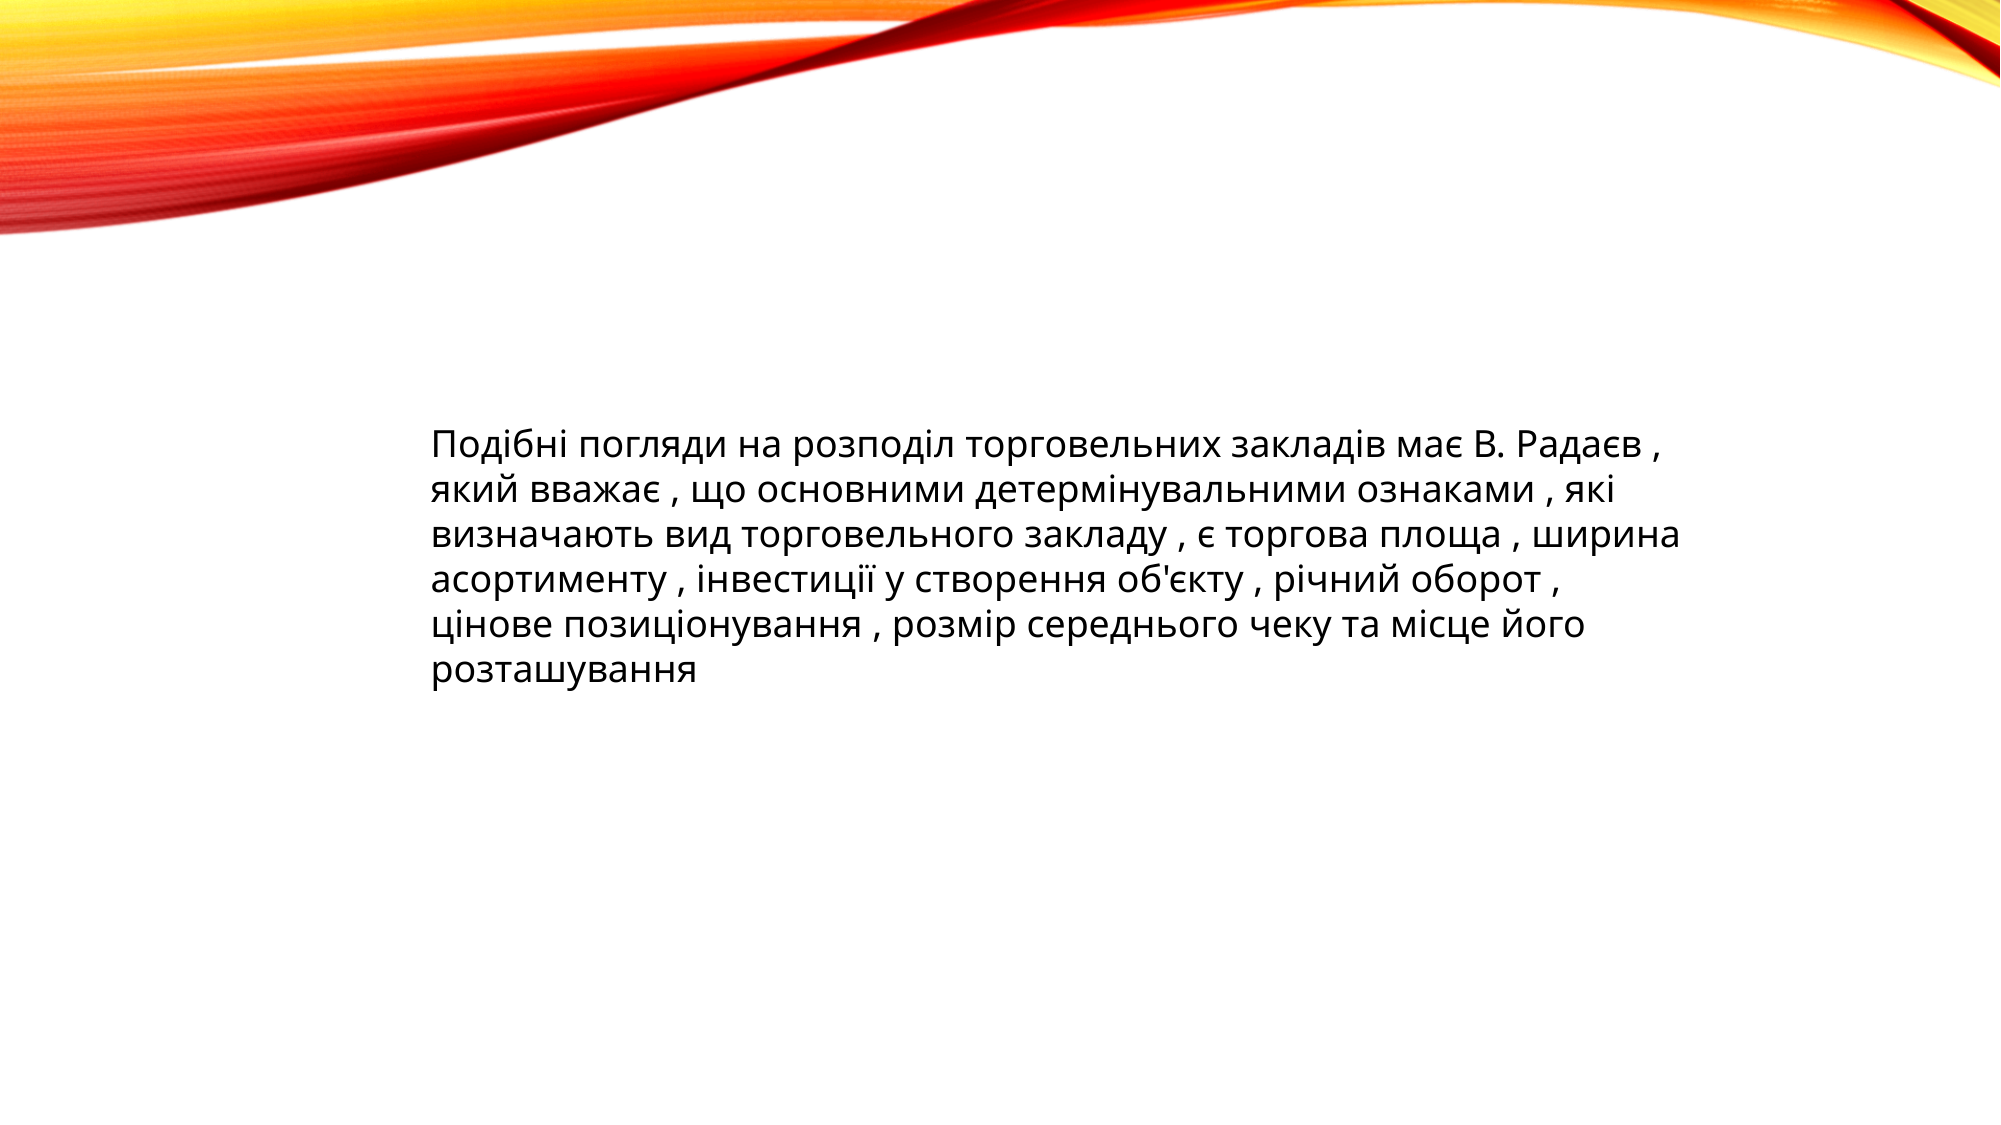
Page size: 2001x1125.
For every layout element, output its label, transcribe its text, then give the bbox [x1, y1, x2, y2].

picture [0, 0, 2000, 237]
text_box Подібні погляди на розподiл торговельних закладів має В. Радаєв , який вважає , що основними детермінувальними ознаками , які визначають вид торговельного закладу , є торгова площа , ширина асортименту , інвестиції у створення об'єкту , річний оборот , цінове позиціонування , розмір середнього чеку та місце його розташування [415, 412, 1705, 698]
